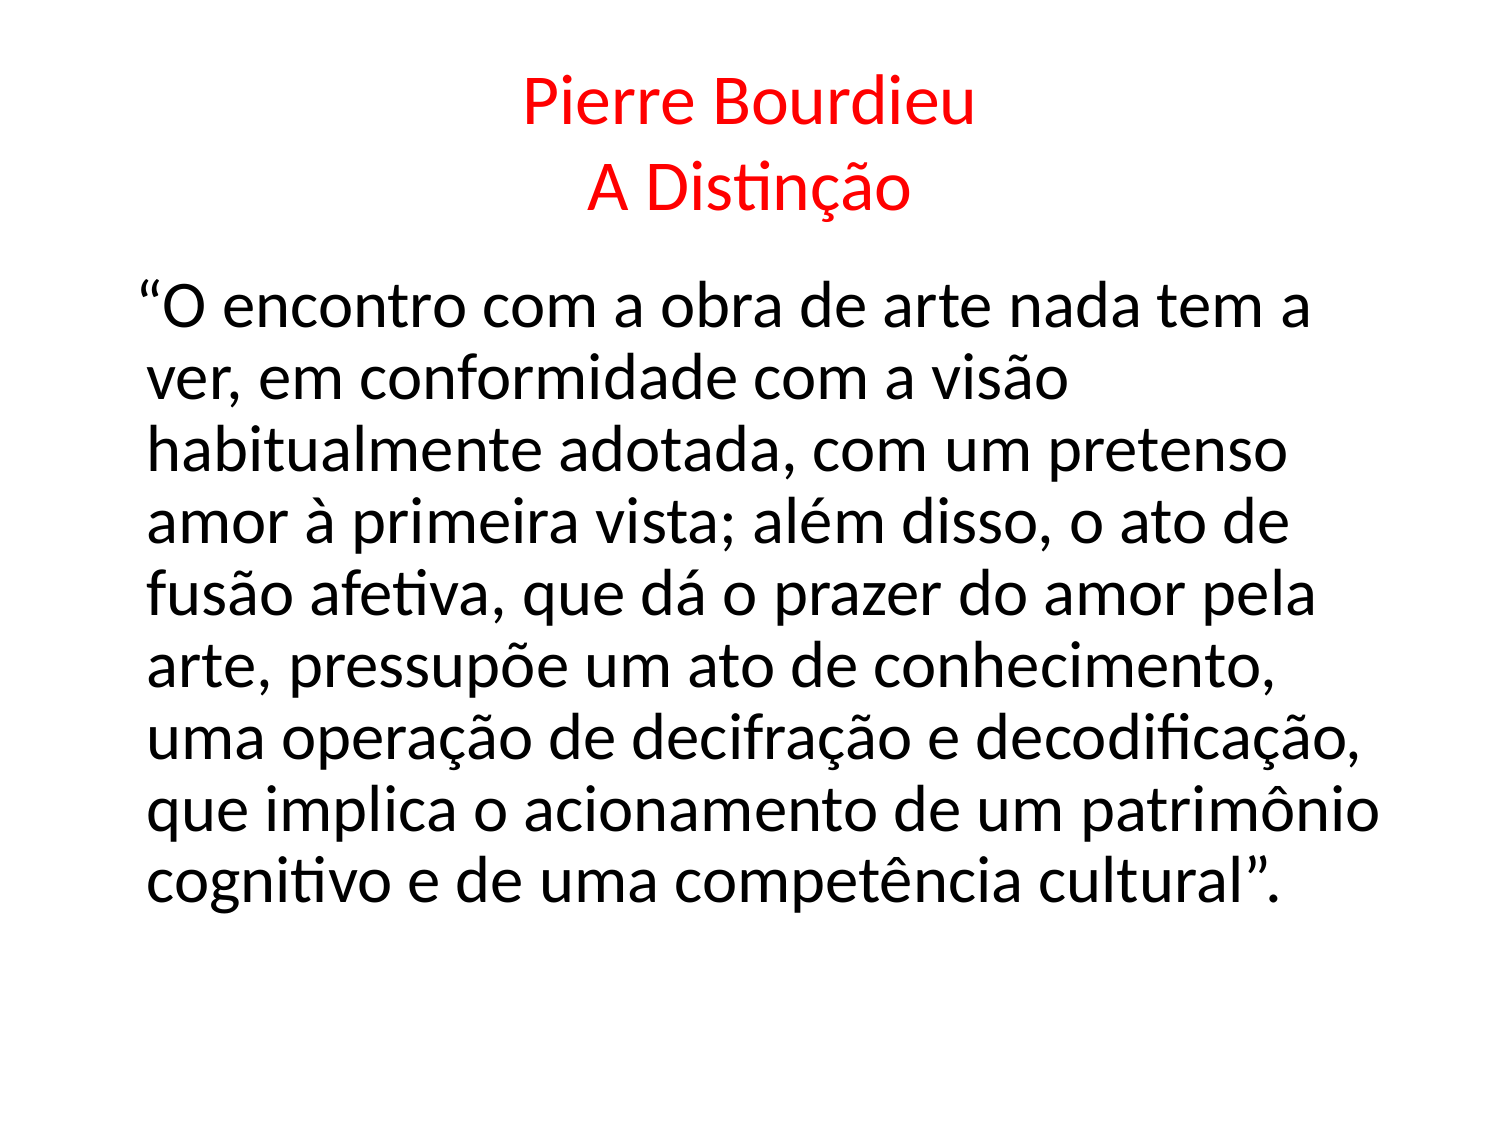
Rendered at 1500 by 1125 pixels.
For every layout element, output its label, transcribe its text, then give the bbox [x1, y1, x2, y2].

title Pierre Bourdieu A Distinção [75, 45, 1425, 233]
list “O encontro com a obra de arte nada tem a ver, em conformidade com a visão habitualmente adotada, com um pretenso amor à primeira vista; além disso, o ato de fusão afetiva, que dá o prazer do amor pela arte, pressupõe um ato de conhecimento, uma operação de decifração e decodificação, que implica o acionamento de um patrimônio cognitivo e de uma competência cultural”. [75, 262, 1425, 1005]
